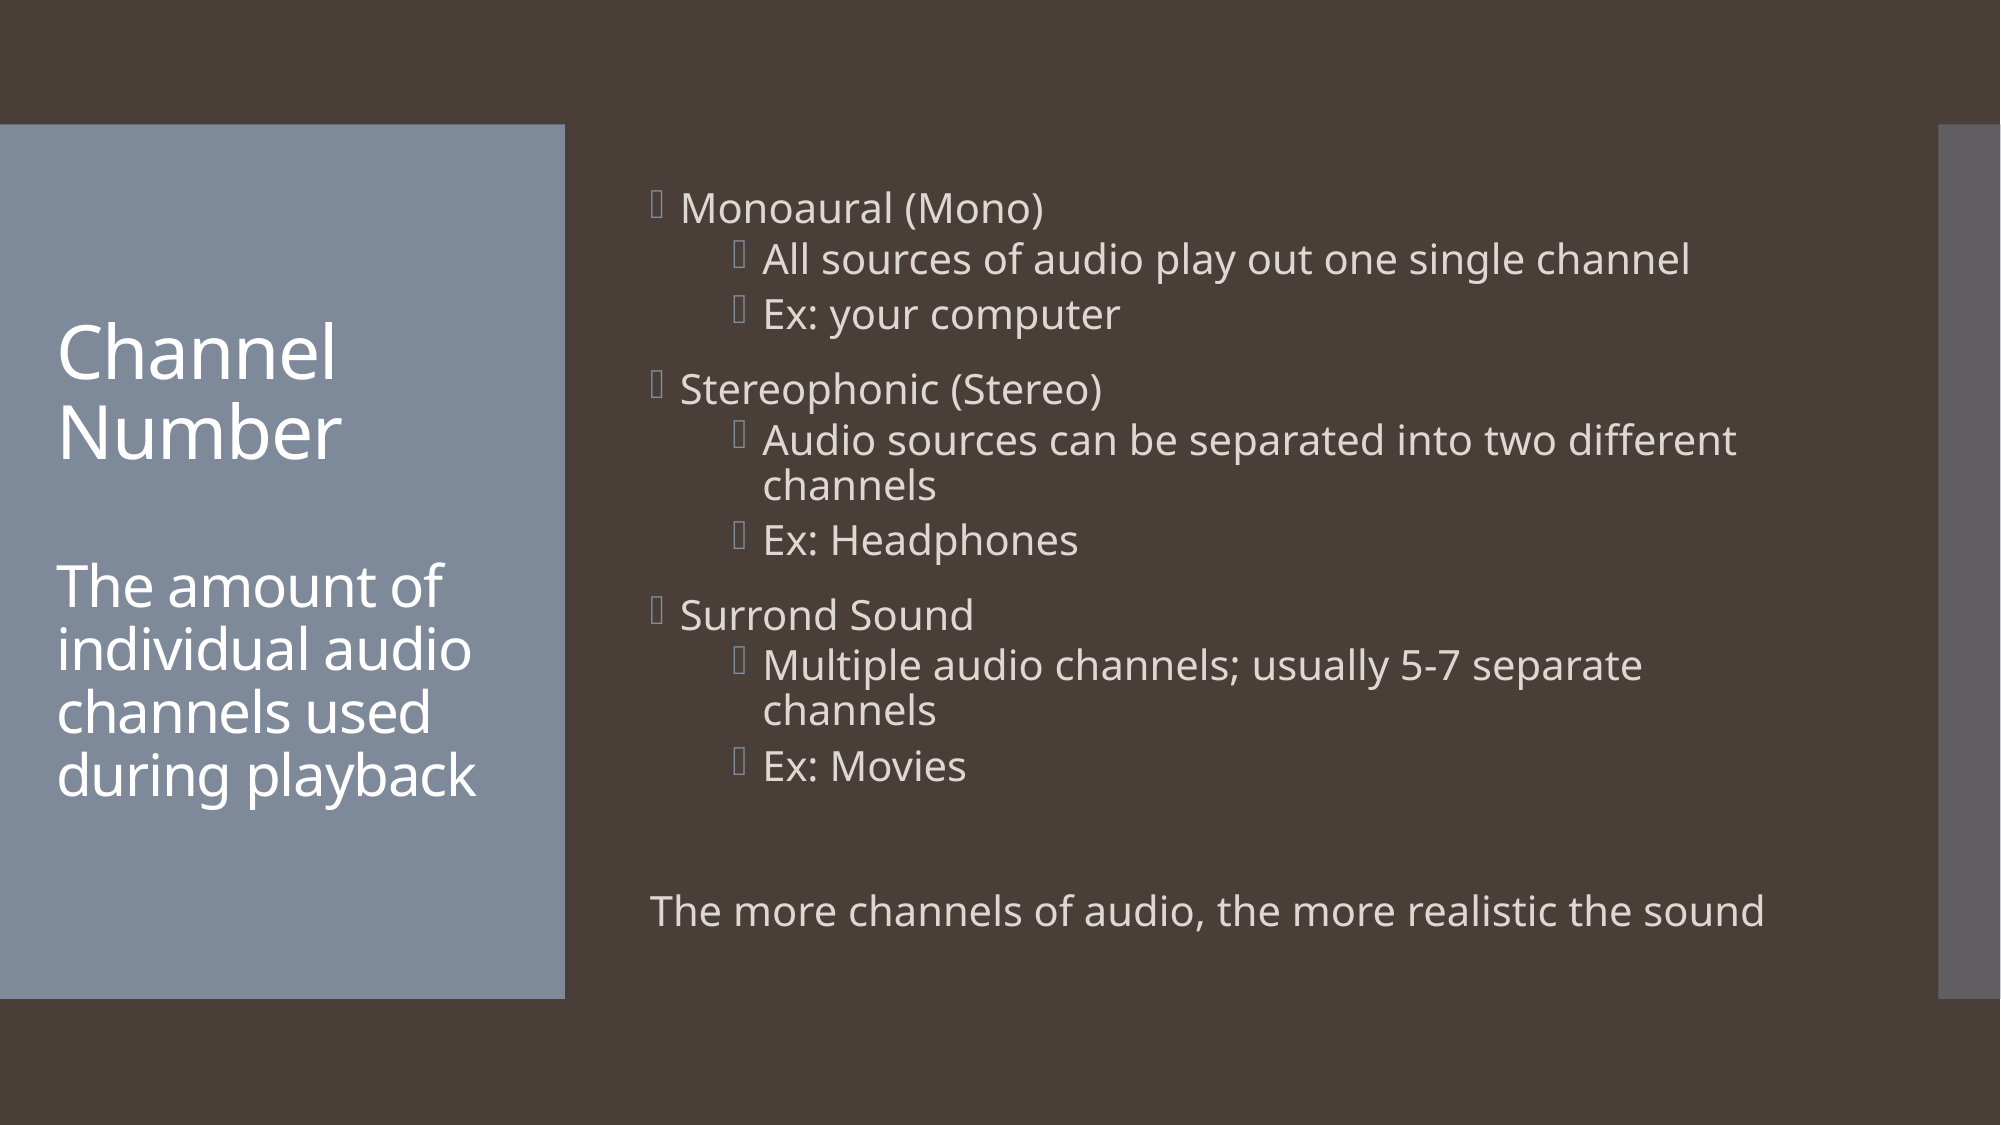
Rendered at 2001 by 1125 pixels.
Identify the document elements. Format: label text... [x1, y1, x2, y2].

title Channel Number The amount of individual audio channels used during playback [41, 184, 525, 940]
list Monoaural (Mono) All sources of audio play out one single channel Ex: your computer Stereophonic (Stereo) Audio sources can be separated into two different channels Ex: Headphones Surrond Sound Multiple audio channels; usually 5-7 separate channels Ex: Movies The more channels of audio, the more realistic the sound [634, 141, 1835, 982]
